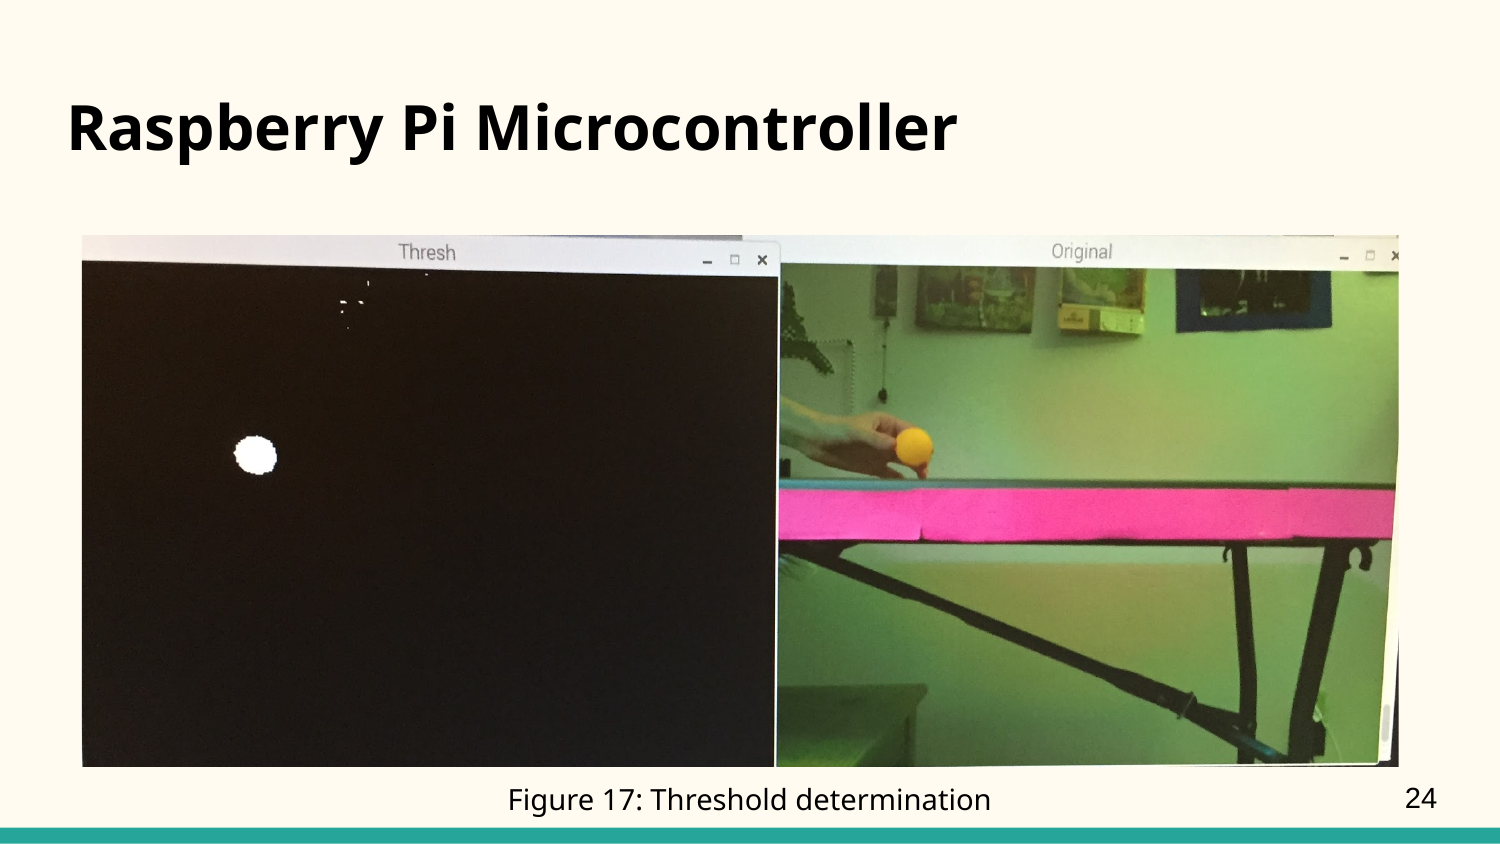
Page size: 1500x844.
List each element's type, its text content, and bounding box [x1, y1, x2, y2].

slide_number ‹#› [1389, 764, 1480, 830]
picture [81, 234, 1399, 767]
text_box Figure 17: Threshold determination [359, 775, 1141, 821]
title Raspberry Pi Microcontroller [51, 72, 1449, 174]
